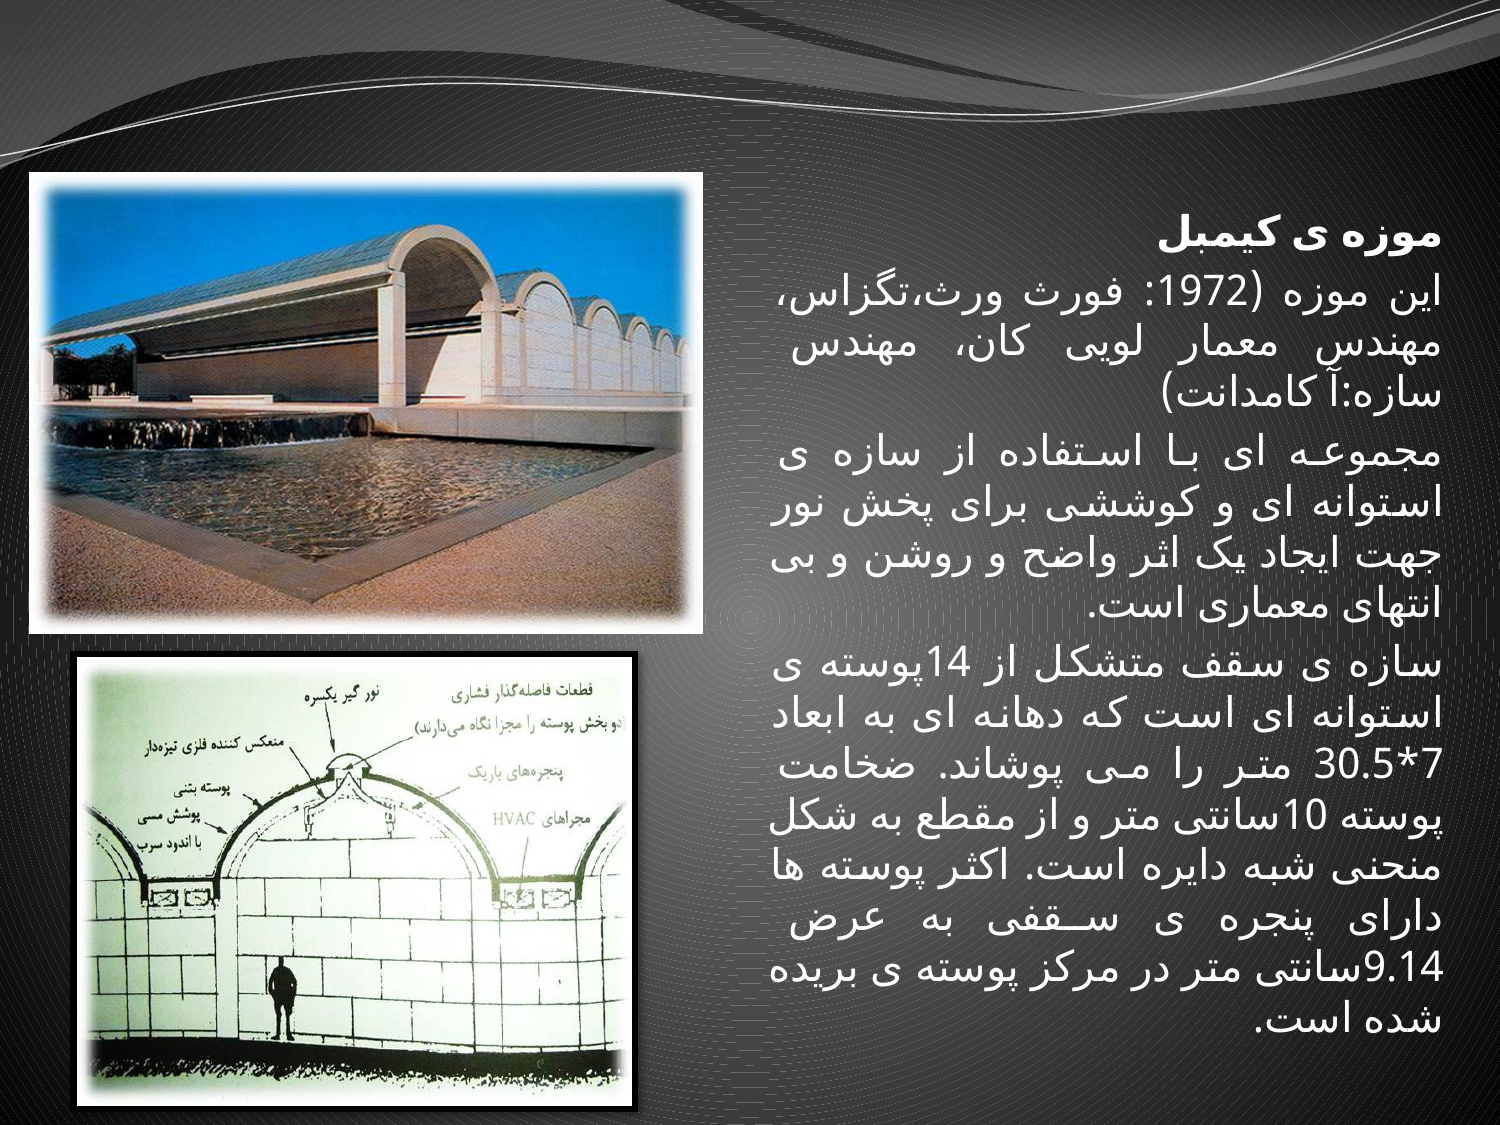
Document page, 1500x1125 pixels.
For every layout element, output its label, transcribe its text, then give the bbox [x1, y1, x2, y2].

picture [76, 656, 633, 1107]
subtitle موزه ی کیمبل این موزه (1972: فورث ورث،تگزاس، مهندس معمار لویی کان، مهندس سازه:آ کامدانت) مجموعه ای با استفاده از سازه ی استوانه ای و کوششی برای پخش نور جهت ایجاد یک اثر واضح و روشن و بی انتهای معماری است. سازه ی سقف متشکل از 14پوسته ی استوانه ای است که دهانه ای به ابعاد 7*30.5 متر را می پوشاند. ضخامت پوسته 10سانتی متر و از مقطع به شکل منحنی شبه دایره است. اکثر پوسته ها دارای پنجره ی سقفی به عرض 9.14سانتی متر در مرکز پوسته ی بریده شده است. [761, 196, 1447, 1059]
picture [29, 172, 703, 634]
